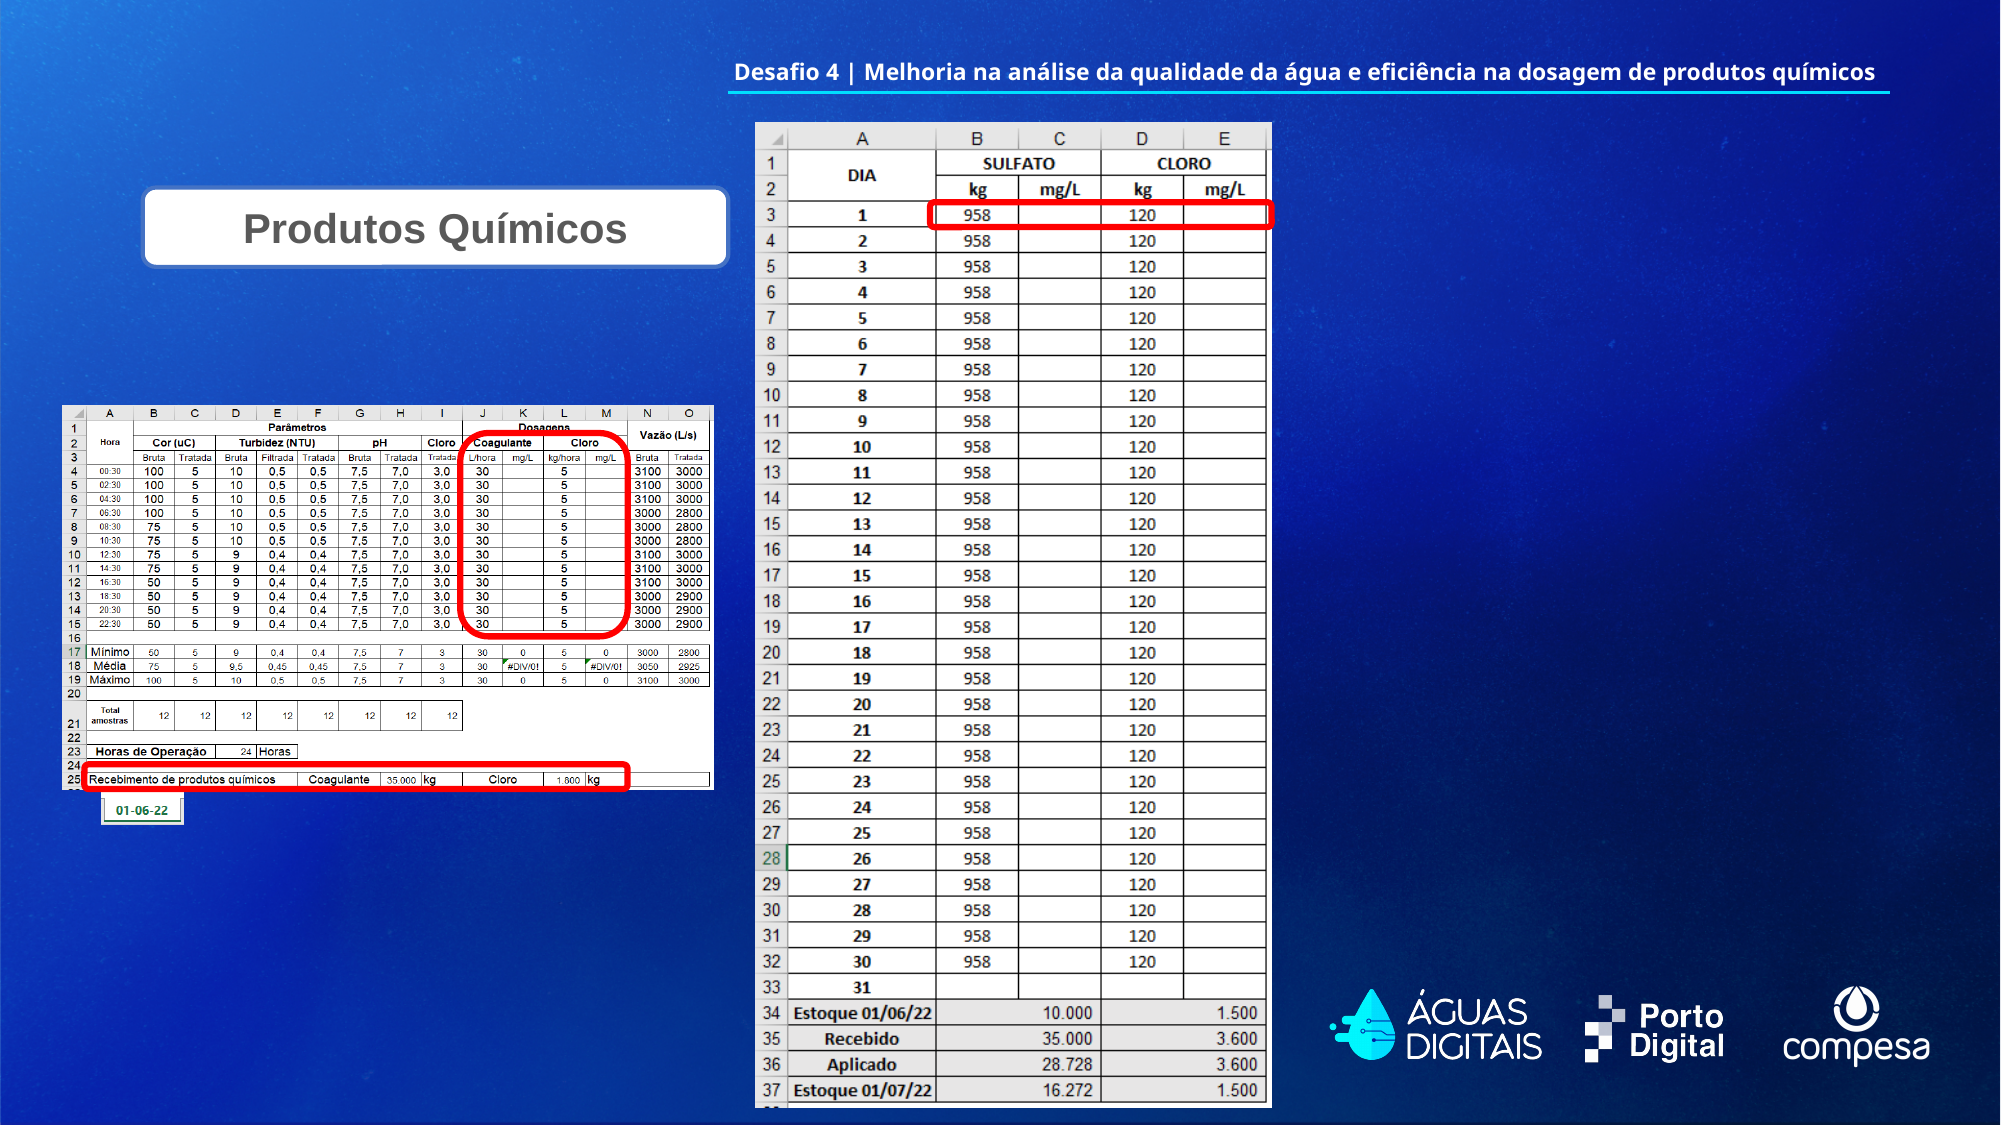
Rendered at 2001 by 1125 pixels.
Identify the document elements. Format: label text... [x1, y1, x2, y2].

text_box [688, 49, 1893, 93]
text_box Produtos Químicos [140, 185, 731, 269]
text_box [62, 405, 715, 825]
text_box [1585, 975, 1938, 1078]
picture [0, 0, 2001, 1125]
